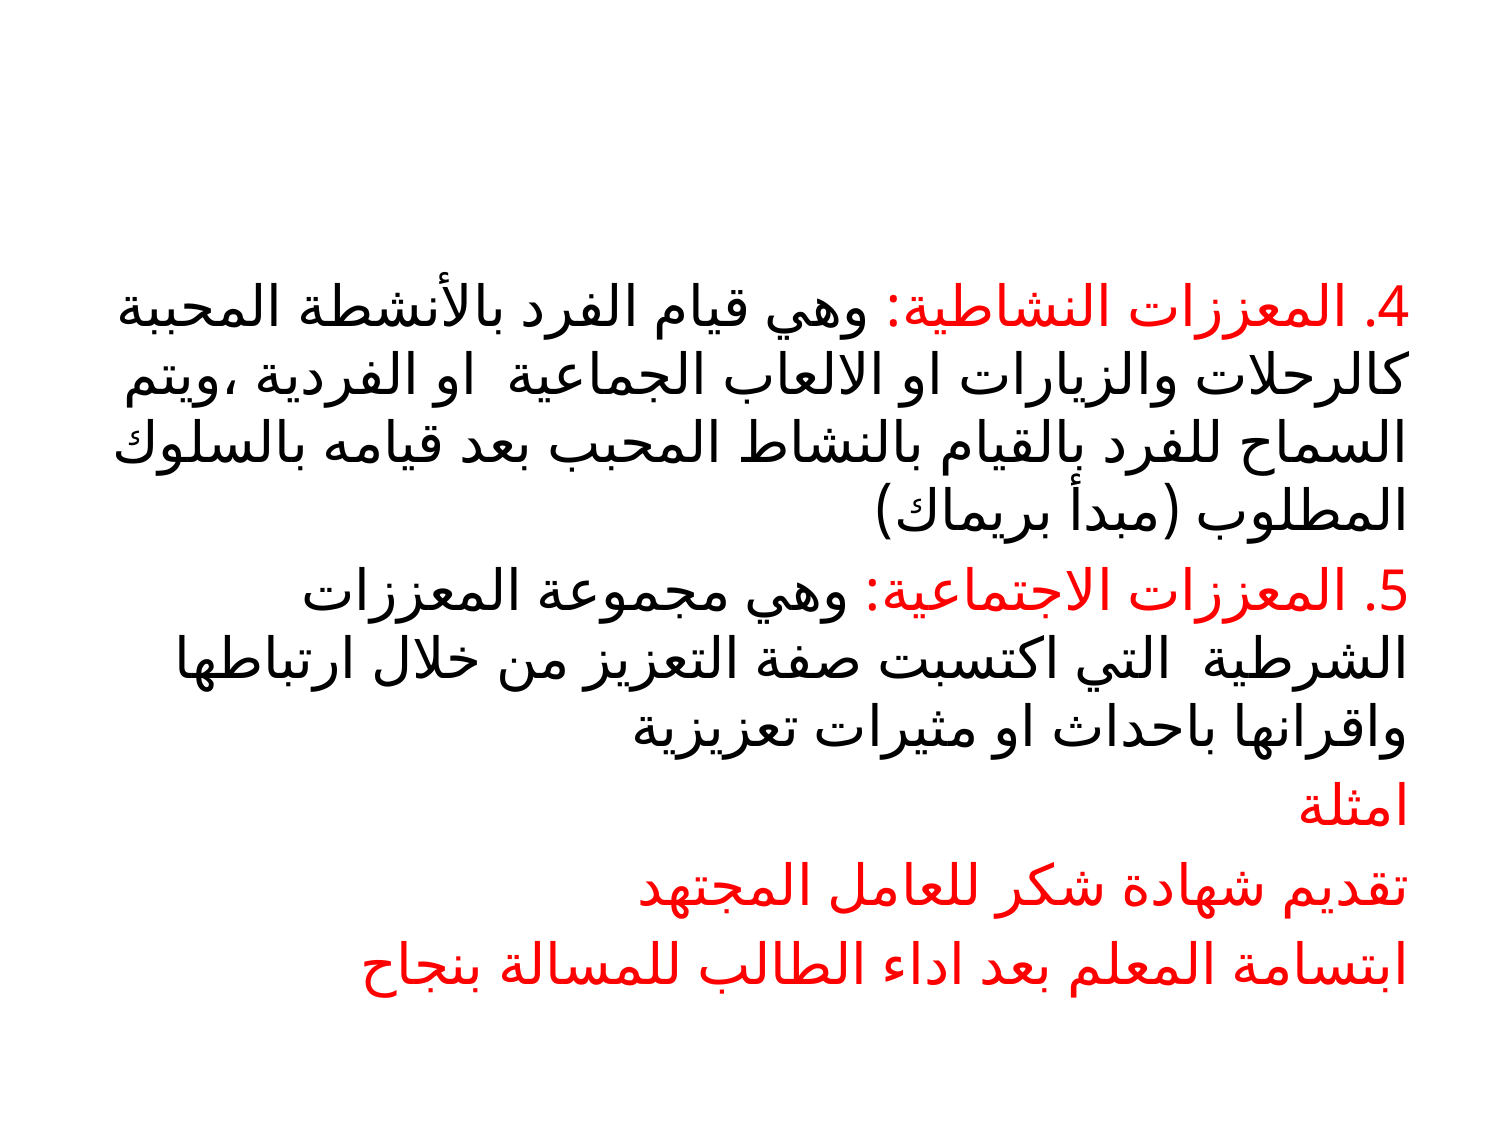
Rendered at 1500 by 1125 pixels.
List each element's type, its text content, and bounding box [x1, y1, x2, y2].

list 4. المعززات النشاطية: وهي قيام الفرد بالأنشطة المحببة كالرحلات والزيارات او الالعاب الجماعية او الفردية ،ويتم السماح للفرد بالقيام بالنشاط المحبب بعد قيامه بالسلوك المطلوب (مبدأ بريماك) 5. المعززات الاجتماعية: وهي مجموعة المعززات الشرطية التي اكتسبت صفة التعزيز من خلال ارتباطها واقرانها باحداث او مثيرات تعزيزية امثلة تقديم شهادة شكر للعامل المجتهد ابتسامة المعلم بعد اداء الطالب للمسالة بنجاح [75, 262, 1425, 1005]
